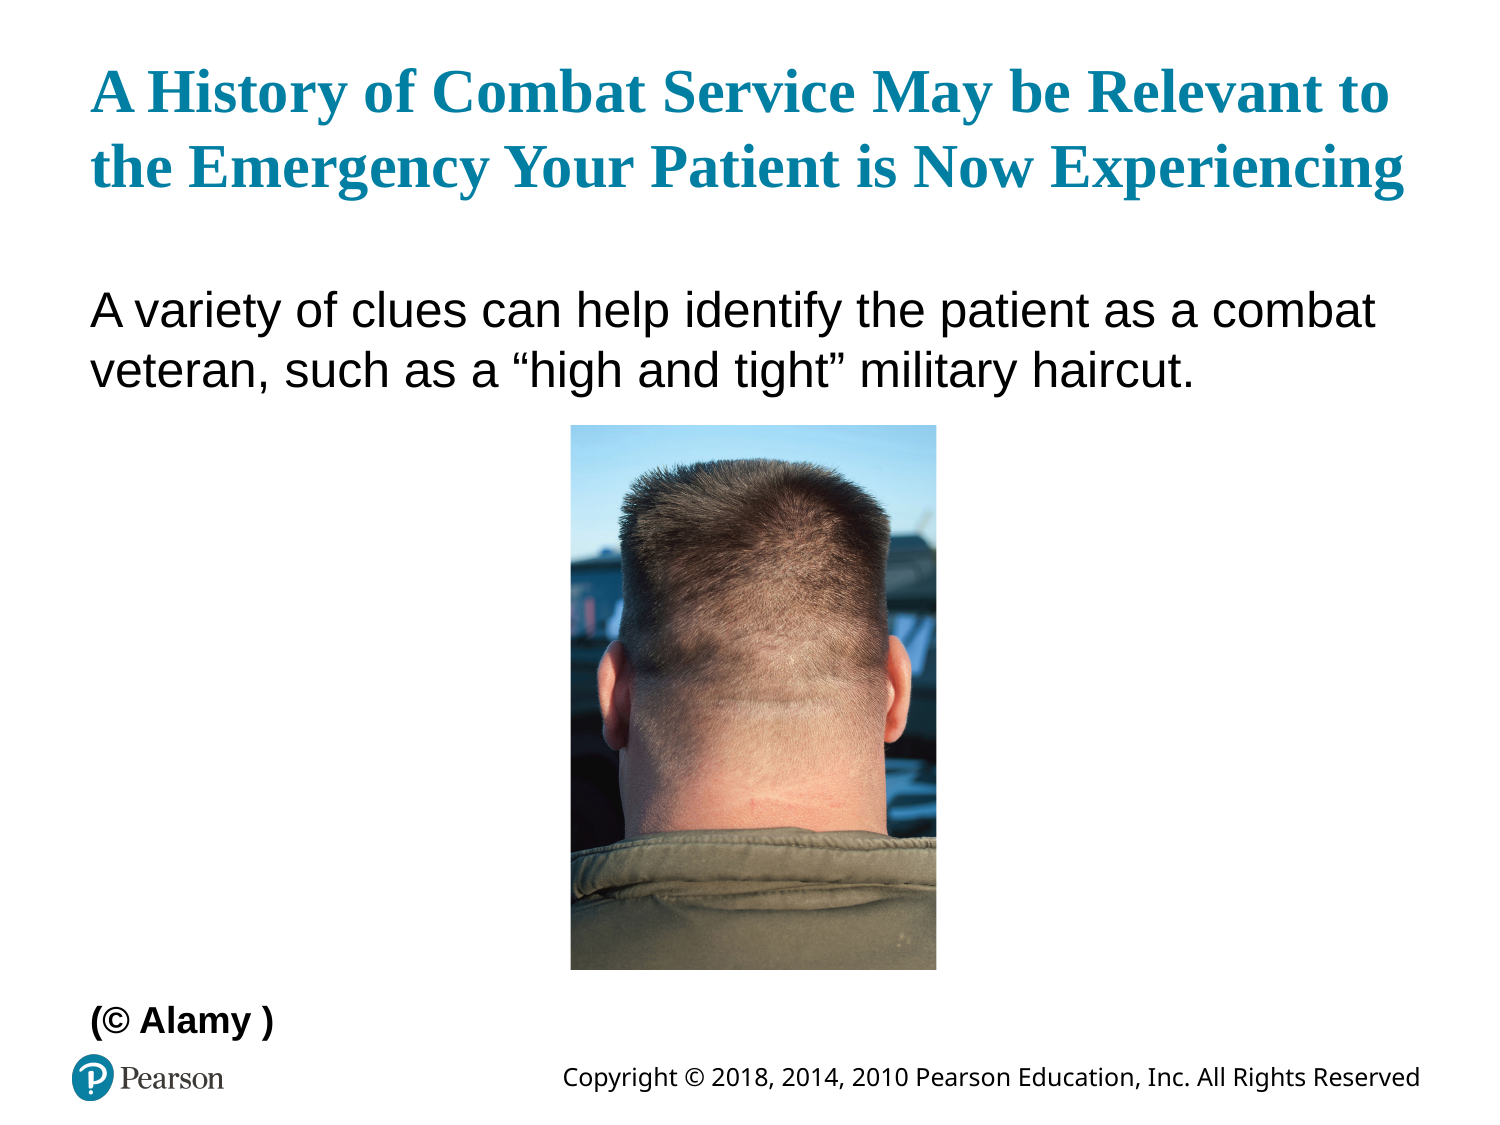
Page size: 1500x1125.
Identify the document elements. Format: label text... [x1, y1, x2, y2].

picture [80, 1063, 106, 1088]
picture [72, 1087, 83, 1101]
title A History of Combat Service May be Relevant to the Emergency Your Patient is Now Experiencing [75, 35, 1448, 216]
picture [72, 1054, 88, 1070]
picture [570, 425, 937, 970]
picture [98, 1054, 224, 1101]
list (© Alamy ) [75, 981, 1425, 1048]
list A variety of clues can help identify the patient as a combat veteran, such as a “high and tight” military haircut. [75, 262, 1425, 391]
